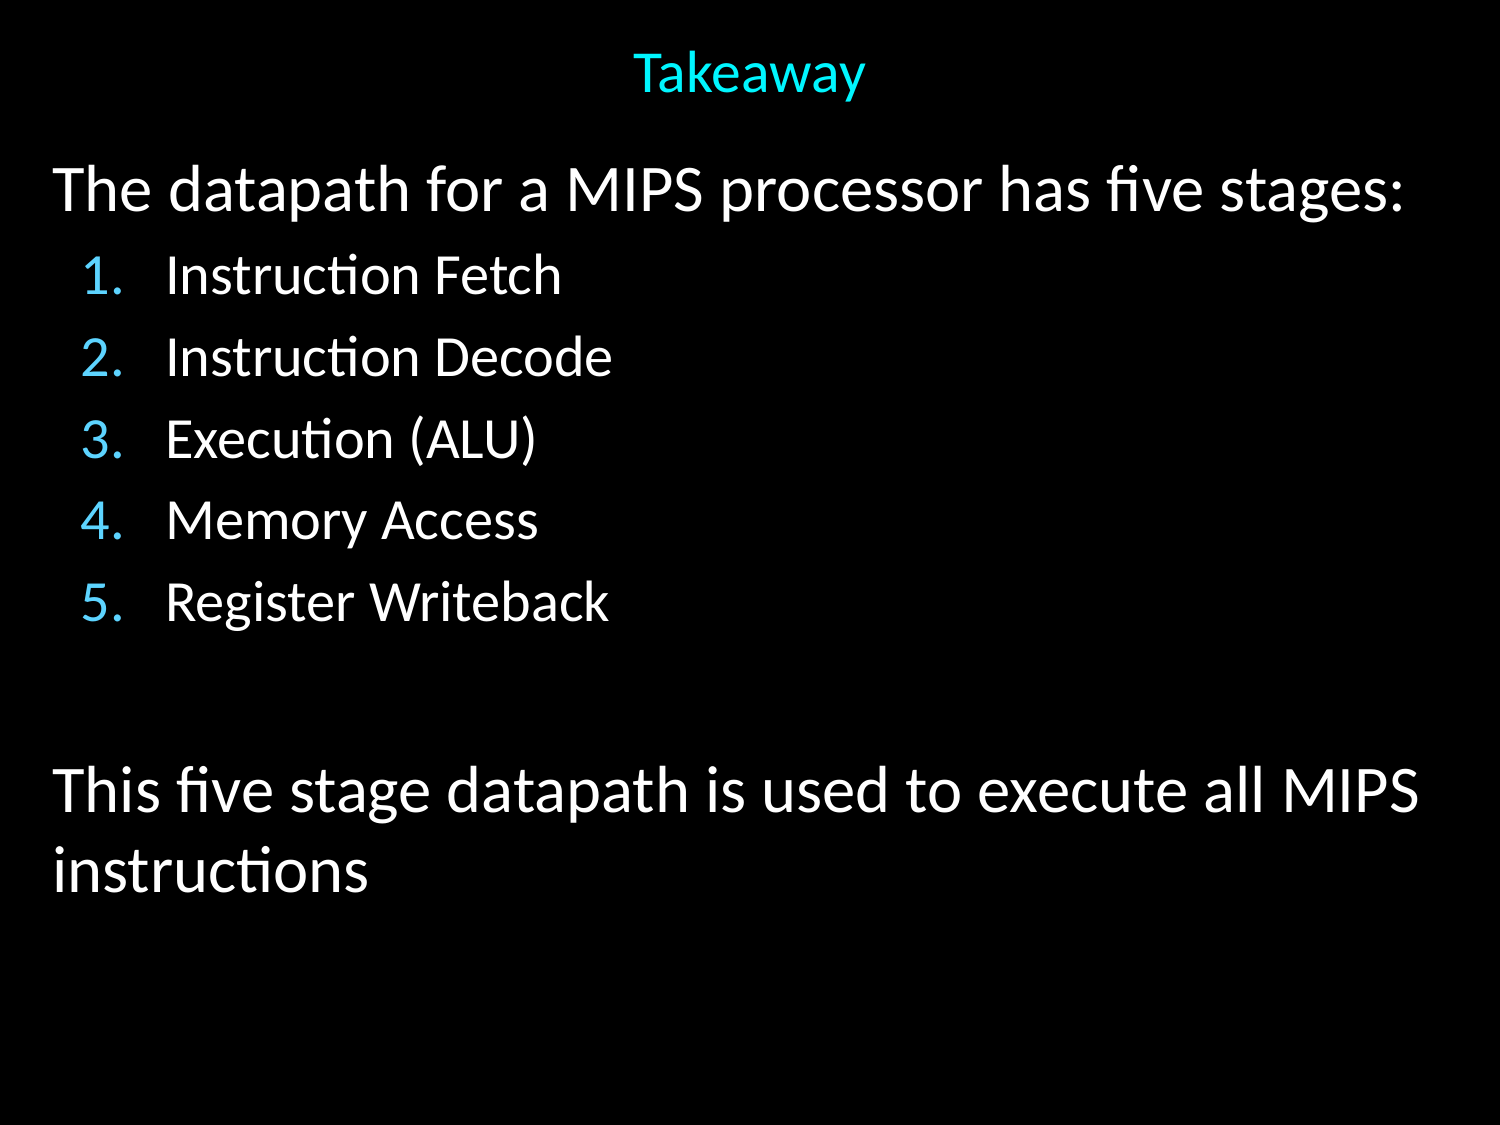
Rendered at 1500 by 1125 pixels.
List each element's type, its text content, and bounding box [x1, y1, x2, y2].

title Takeaway [37, 24, 1463, 113]
list The datapath for a MIPS processor has five stages: Instruction Fetch Instruction Decode Execution (ALU) Memory Access Register Writeback This five stage datapath is used to execute all MIPS instructions [37, 137, 1463, 1063]
